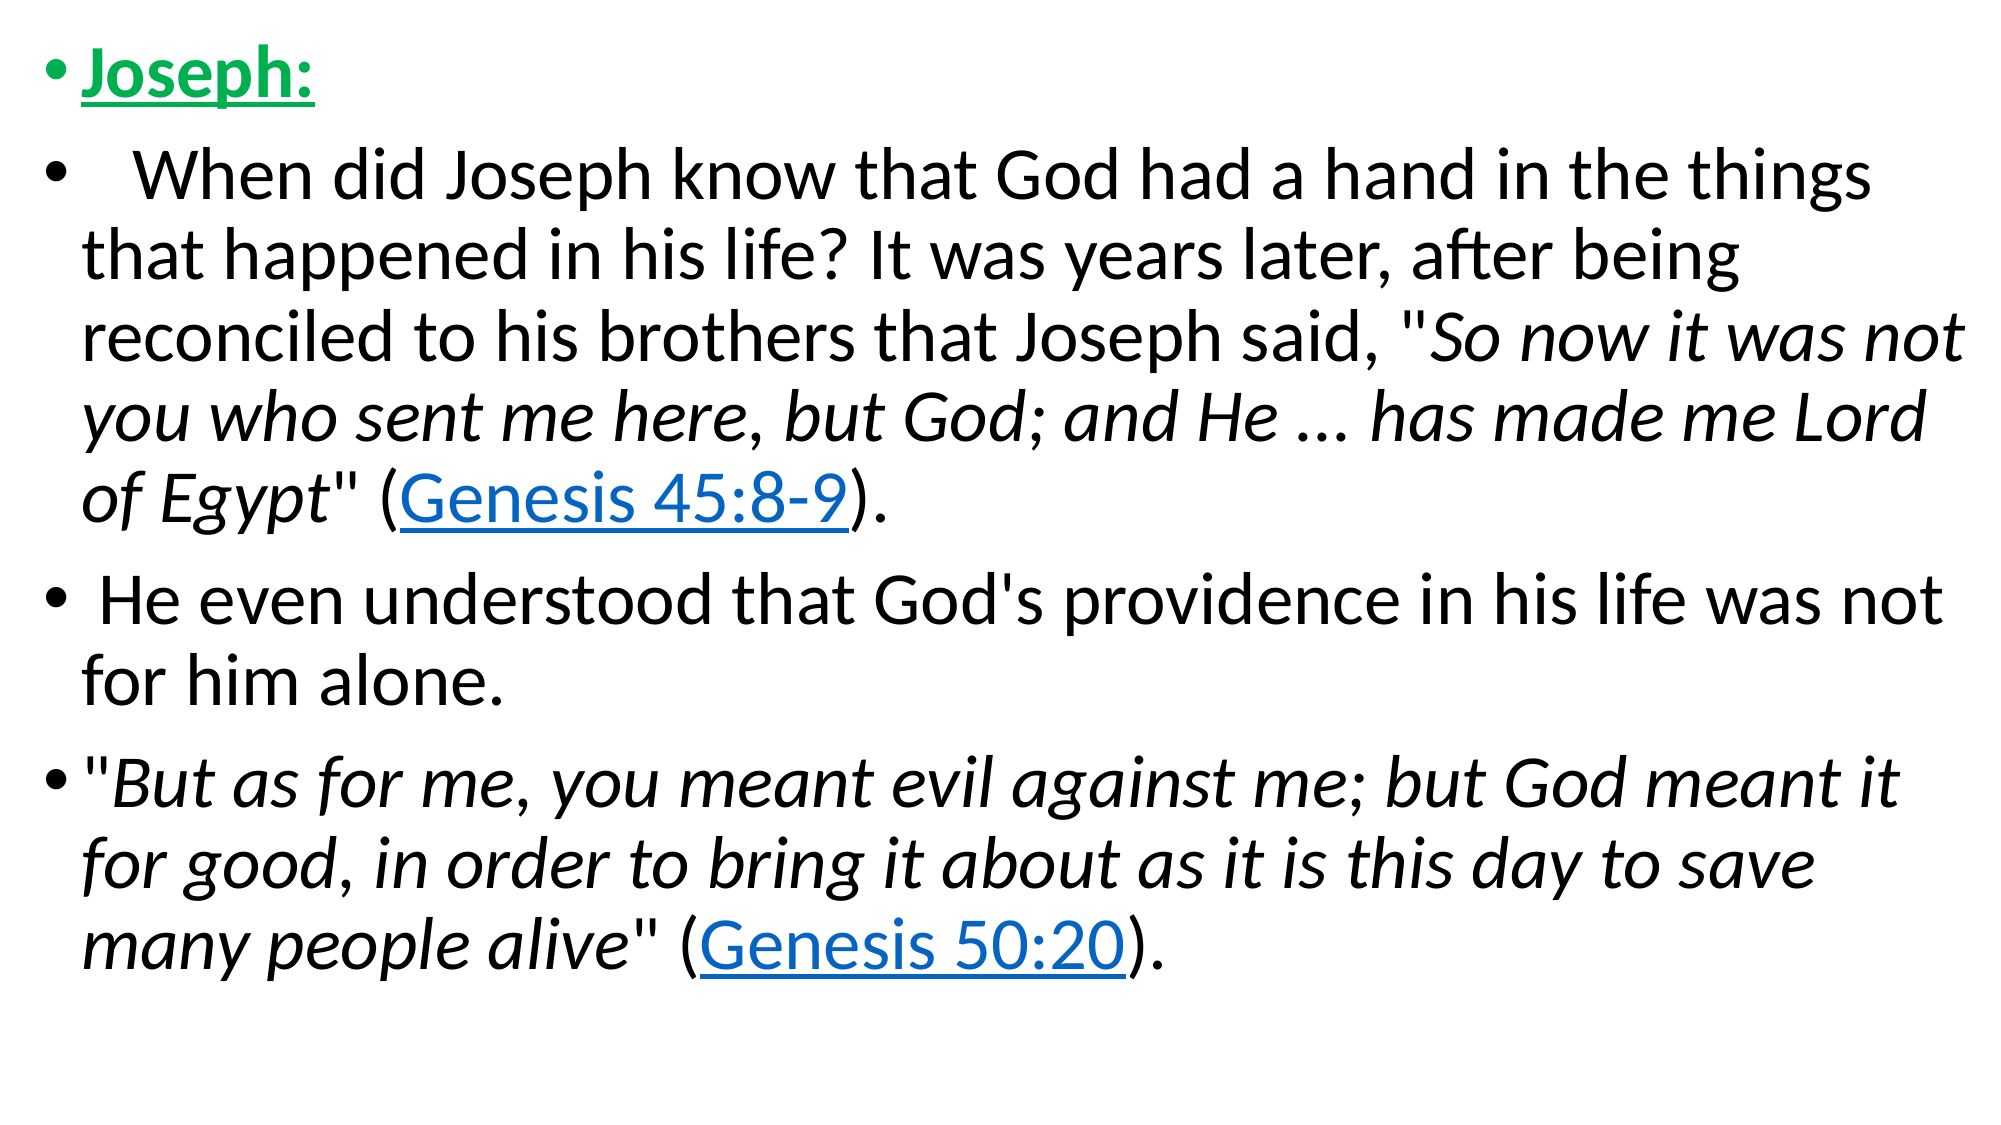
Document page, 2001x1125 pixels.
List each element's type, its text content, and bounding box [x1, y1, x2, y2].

list Joseph: When did Joseph know that God had a hand in the things that happened in his life? It was years later, after being reconciled to his brothers that Joseph said, "So now it was not you who sent me here, but God; and He ... has made me Lord of Egypt" (Genesis 45:8-9). He even understood that God's providence in his life was not for him alone. "But as for me, you meant evil against me; but God meant it for good, in order to bring it about as it is this day to save many people alive" (Genesis 50:20). [28, 25, 1982, 1125]
